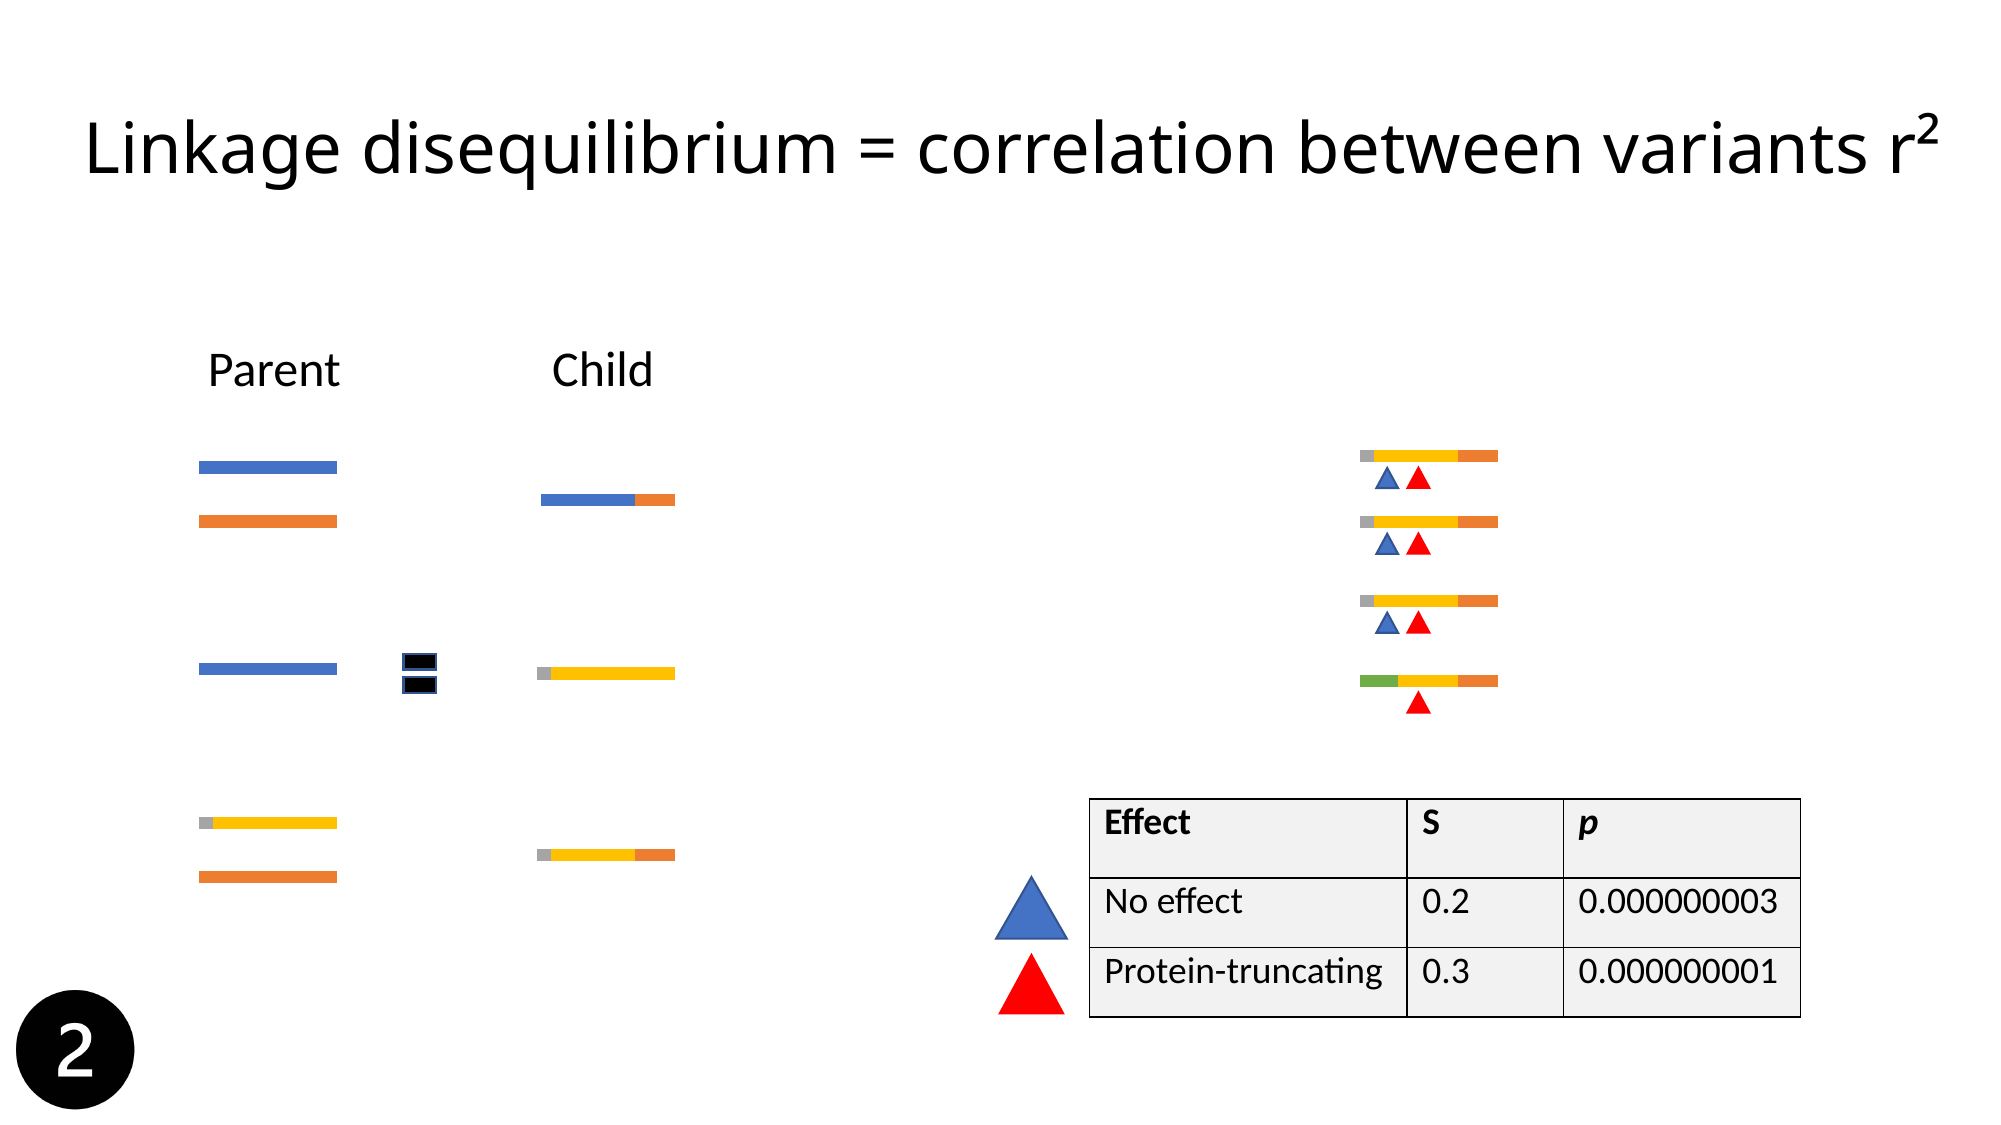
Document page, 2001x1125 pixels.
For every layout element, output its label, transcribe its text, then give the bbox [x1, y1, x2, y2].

table_cell 0.3 [1408, 948, 1563, 1016]
table_cell No effect [1090, 879, 1406, 947]
table_cell 0.000000003 [1564, 879, 1800, 947]
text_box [1360, 521, 1499, 554]
table_cell 0.000000001 [1564, 948, 1800, 1016]
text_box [1360, 680, 1499, 713]
table_cell Protein-truncating [1090, 948, 1406, 1016]
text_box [1360, 600, 1499, 633]
title Linkage disequilibrium = correlation between variants r² [68, 97, 1986, 223]
text_box Child [537, 329, 765, 404]
table_header p [1564, 800, 1800, 877]
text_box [1360, 456, 1499, 488]
picture [0, 974, 150, 1125]
table_header Effect [1090, 800, 1406, 877]
text_box [402, 676, 437, 694]
text_box [998, 952, 1065, 1015]
text_box Parent [193, 329, 420, 404]
table_cell 0.2 [1408, 879, 1563, 947]
text_box [402, 653, 437, 671]
table_header S [1408, 800, 1563, 877]
text_box [994, 874, 1069, 940]
